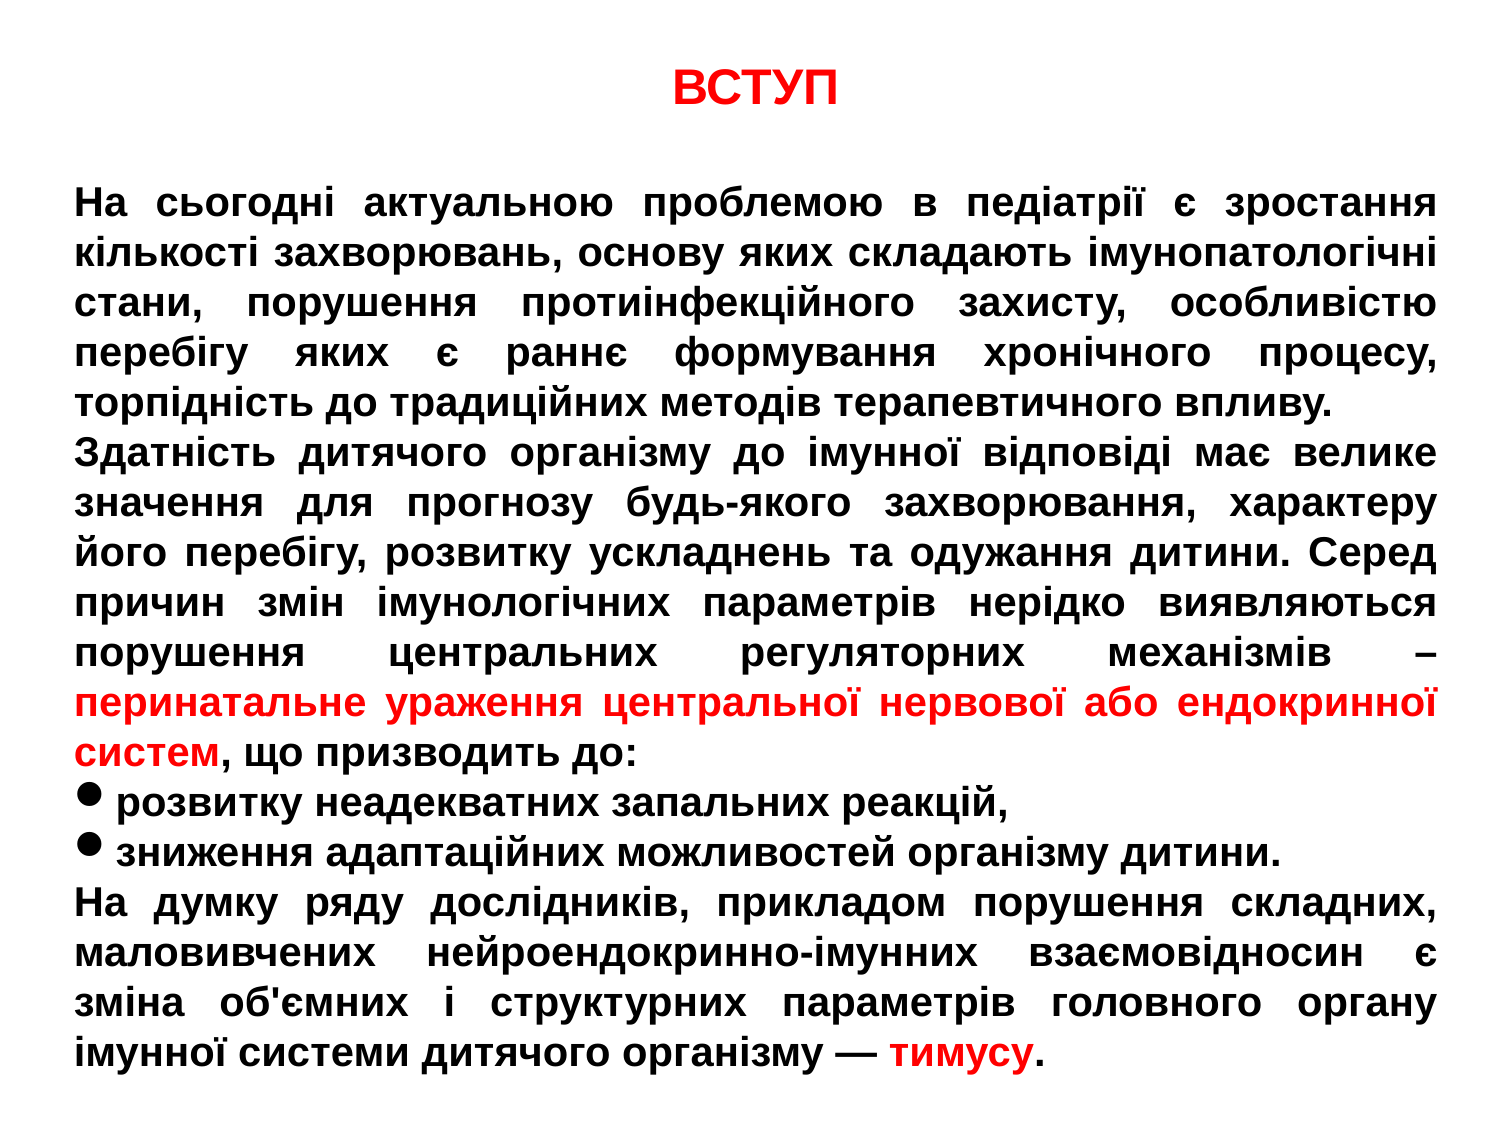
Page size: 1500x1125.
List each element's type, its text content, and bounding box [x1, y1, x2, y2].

text_box ВСТУП На сьогодні актуальною проблемою в педіатрії є зростання кількості захворювань, основу яких складають імунопатологічні стани, порушення протиінфекційного захисту, особливістю перебігу яких є раннє формування хронічного процесу, торпідність до традиційних методів терапевтичного впливу. Здатність дитячого організму до імунної відповіді має велике значення для прогнозу будь-якого захворювання, характеру його перебігу, розвитку ускладнень та одужання дитини. Серед причин змін імунологічних параметрів нерідко виявляються порушення центральних регуляторних механізмів – перинатальне ураження центральної нервової або ендокринної систем, що призводить до: розвитку неадекватних запальних реакцій, зниження адаптаційних можливостей організму дитини. На думку ряду дослідників, прикладом порушення складних, маловивчених нейроендокринно-імунних взаємовідносин є зміна об'ємних і структурних параметрів головного органу імунної системи дитячого організму — тимусу. [59, 47, 1453, 1083]
